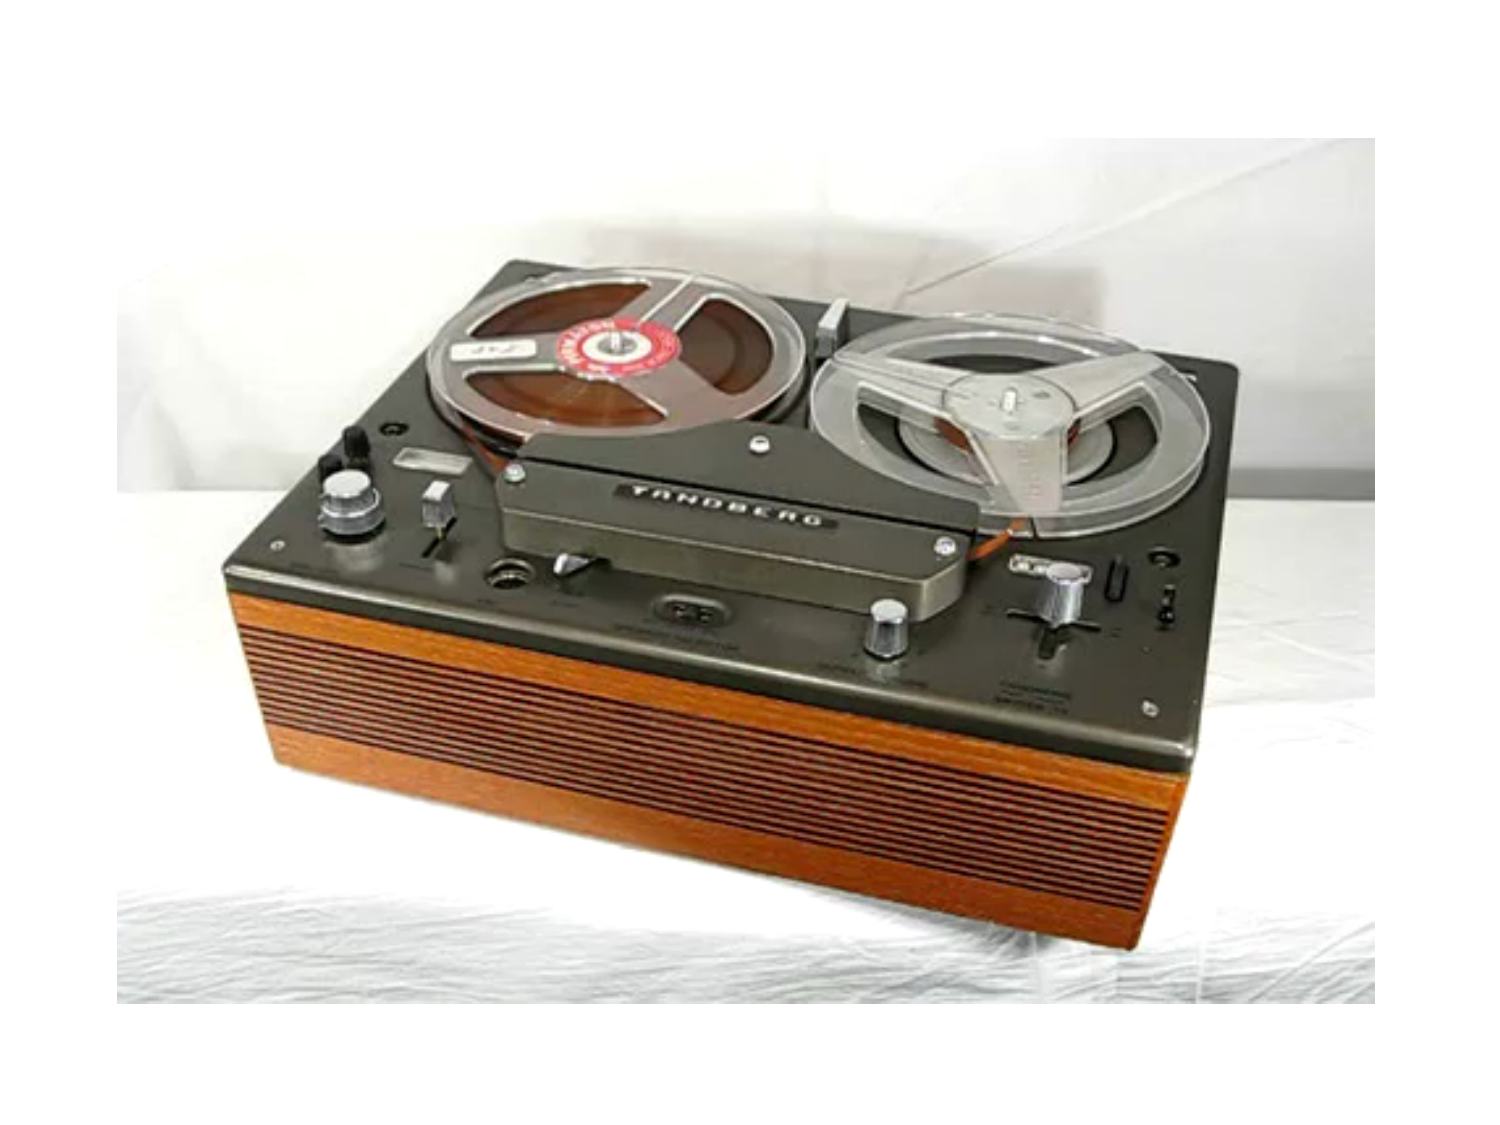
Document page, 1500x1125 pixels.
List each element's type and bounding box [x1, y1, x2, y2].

list [116, 137, 1376, 1006]
